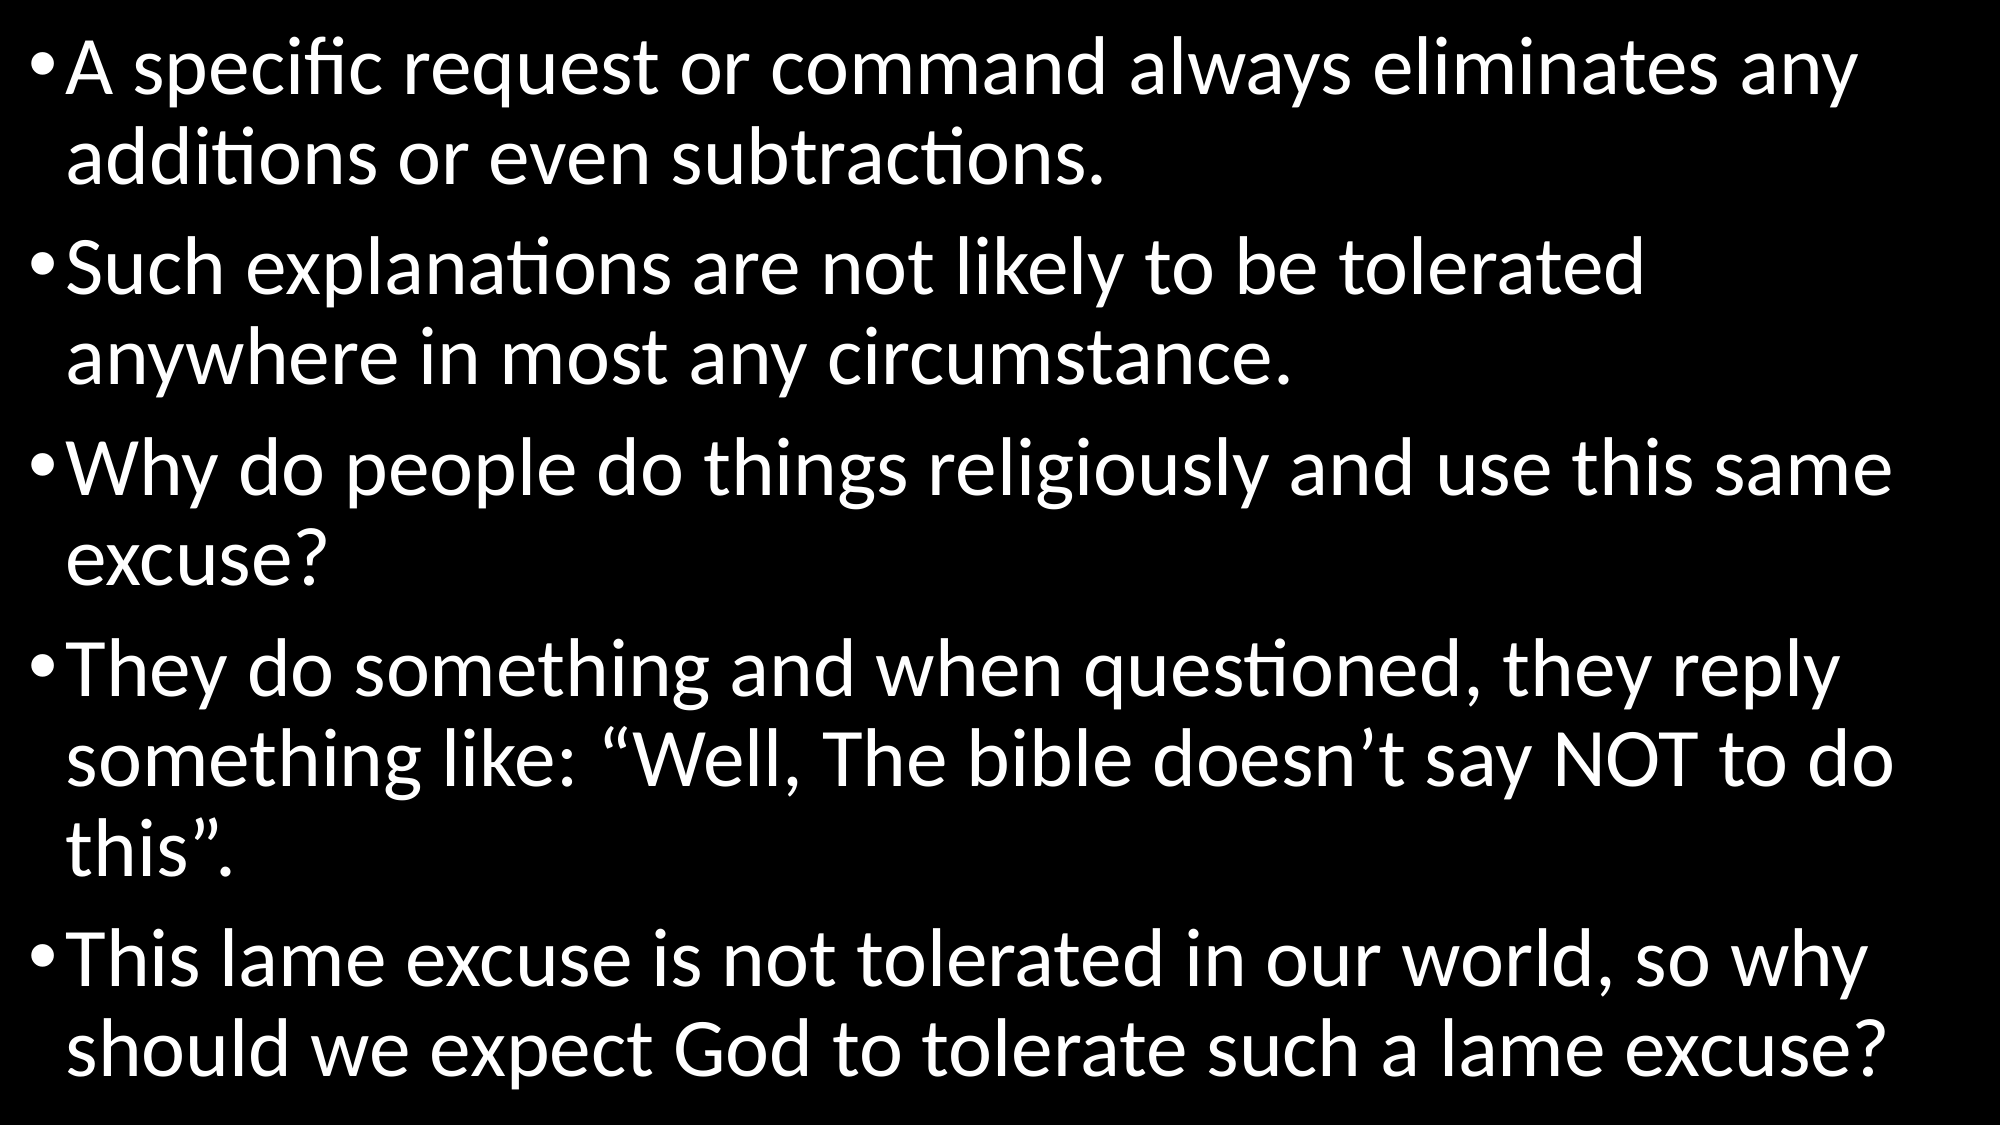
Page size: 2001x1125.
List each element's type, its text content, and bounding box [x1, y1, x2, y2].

list A specific request or command always eliminates any additions or even subtractions. Such explanations are not likely to be tolerated anywhere in most any circumstance. Why do people do things religiously and use this same excuse? They do something and when questioned, they reply something like: “Well, The bible doesn’t say NOT to do this”. This lame excuse is not tolerated in our world, so why should we expect God to tolerate such a lame excuse? [13, 15, 1969, 1103]
